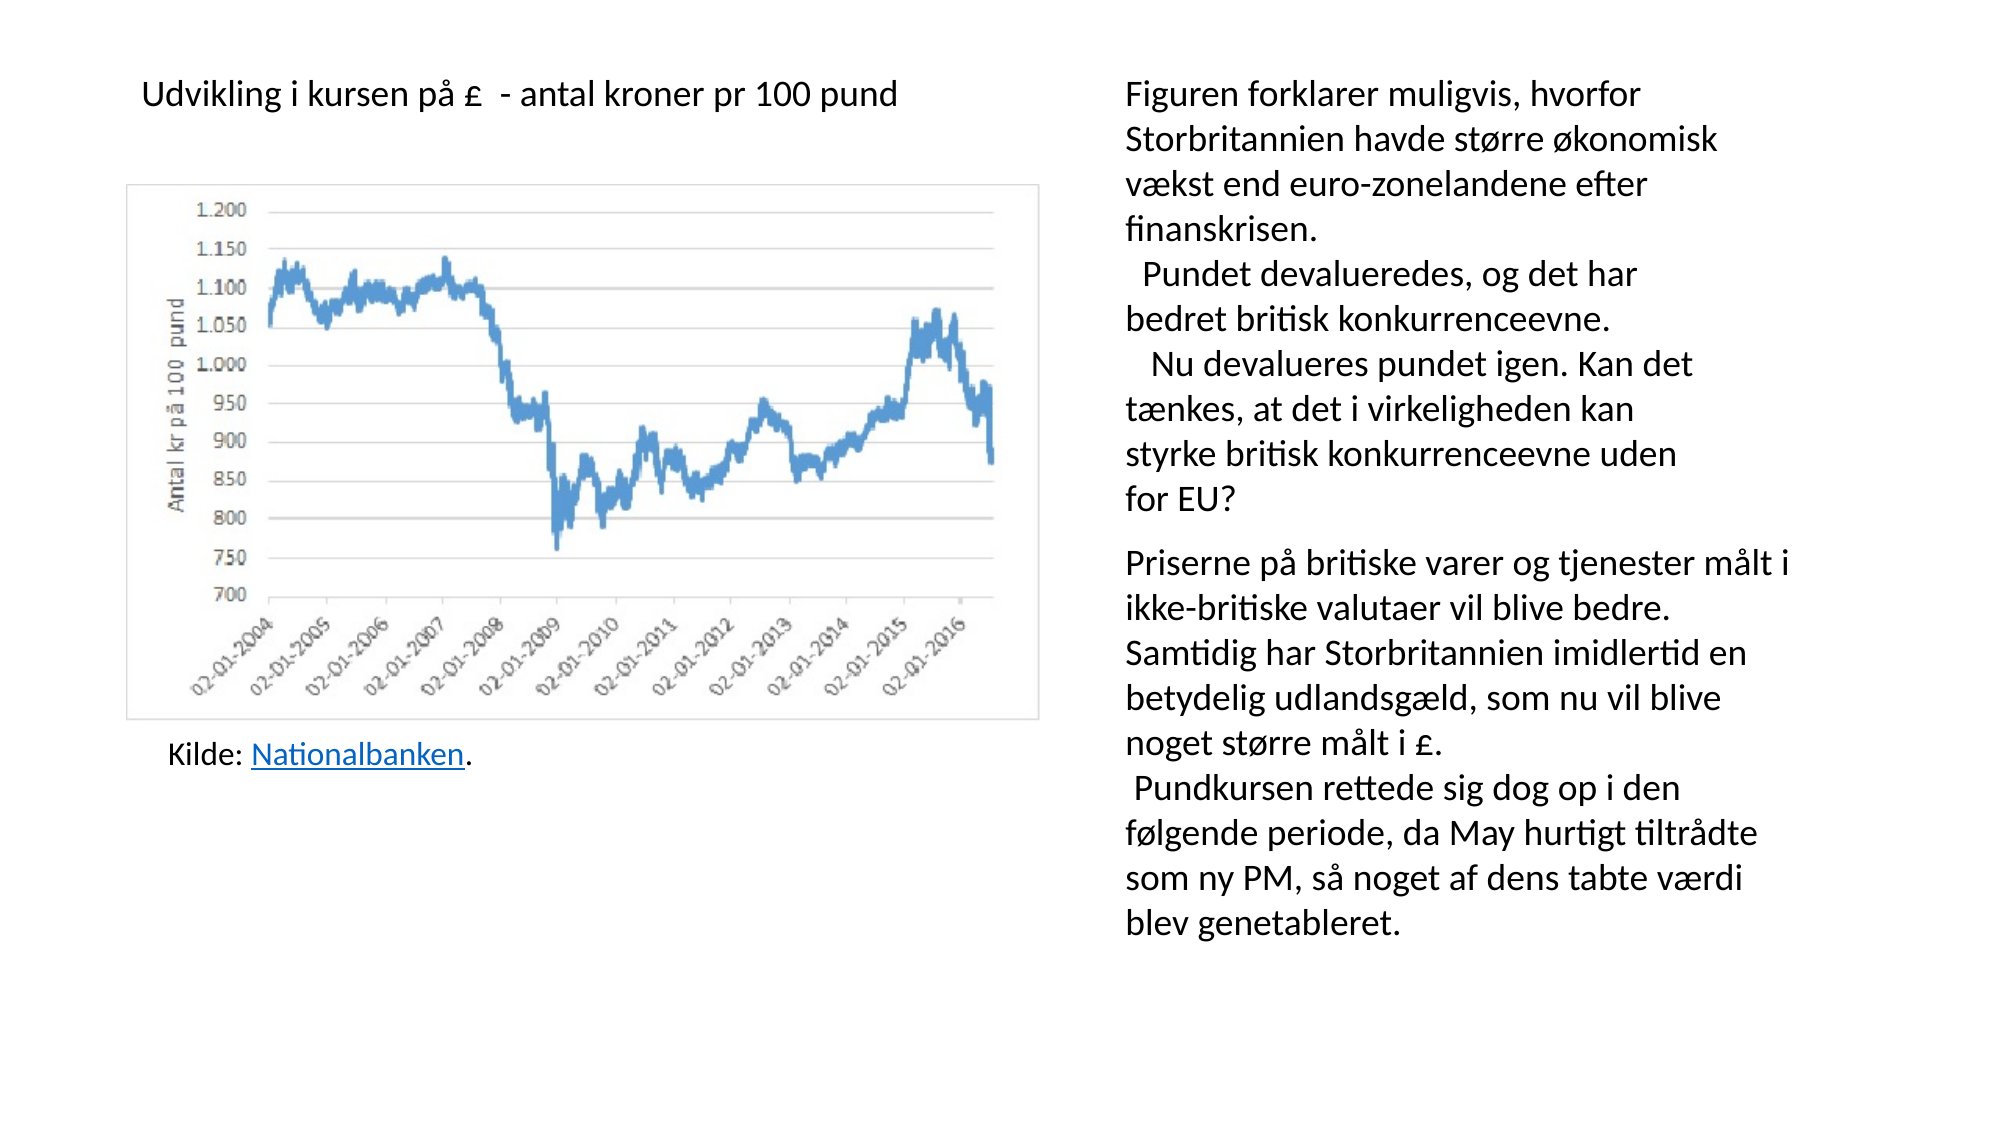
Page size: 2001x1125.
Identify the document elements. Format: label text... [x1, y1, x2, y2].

text_box Kilde: Nationalbanken. [153, 726, 885, 780]
text_box Figuren forklarer muligvis, hvorfor Storbritannien havde større økonomisk vækst end euro-zonelandene efter finanskrisen. Pundet devalueredes, og det har bedret britisk konkurrenceevne. Nu devalueres pundet igen. Kan det tænkes, at det i virkeligheden kan styrke britisk konkurrenceevne uden for EU? [1110, 61, 1737, 526]
picture [126, 184, 1046, 726]
text_box Priserne på britiske varer og tjenester målt i ikke-britiske valutaer vil blive bedre. Samtidig har Storbritannien imidlertid en betydelig udlandsgæld, som nu vil blive noget større målt i £. Pundkursen rettede sig dog op i den følgende periode, da May hurtigt tiltrådte som ny PM, så noget af dens tabte værdi blev genetableret. [1110, 530, 1817, 951]
text_box Udvikling i kursen på £ - antal kroner pr 100 pund [126, 61, 1046, 121]
